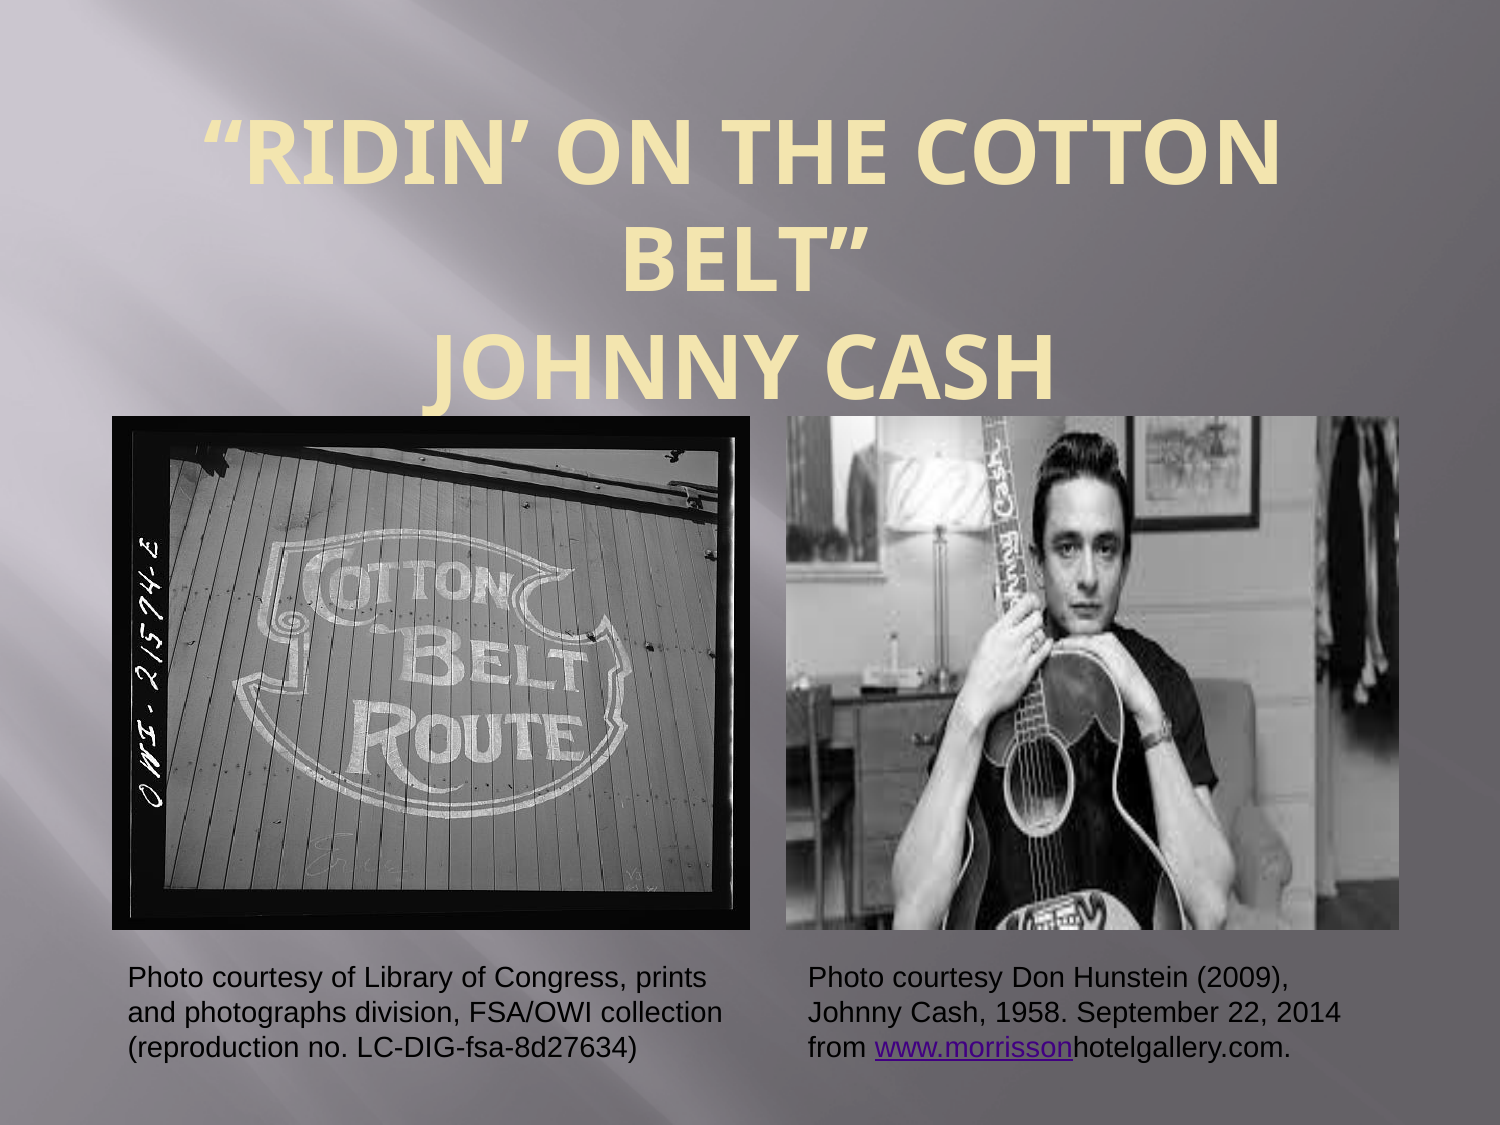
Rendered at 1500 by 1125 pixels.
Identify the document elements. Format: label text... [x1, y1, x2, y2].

text_box Photo courtesy Don Hunstein (2009), Johnny Cash, 1958. September 22, 2014 from www.morrissonhotelgallery.com. [792, 943, 1399, 1049]
picture [0, 0, 1500, 1125]
title “RIDIN’ ON THE COTTON BELT” JOHNNY CASH [69, 83, 1420, 417]
text_box Photo courtesy of Library of Congress, prints and photographs division, FSA/OWI collection (reproduction no. LC-DIG-fsa-8d27634) [112, 943, 750, 1107]
